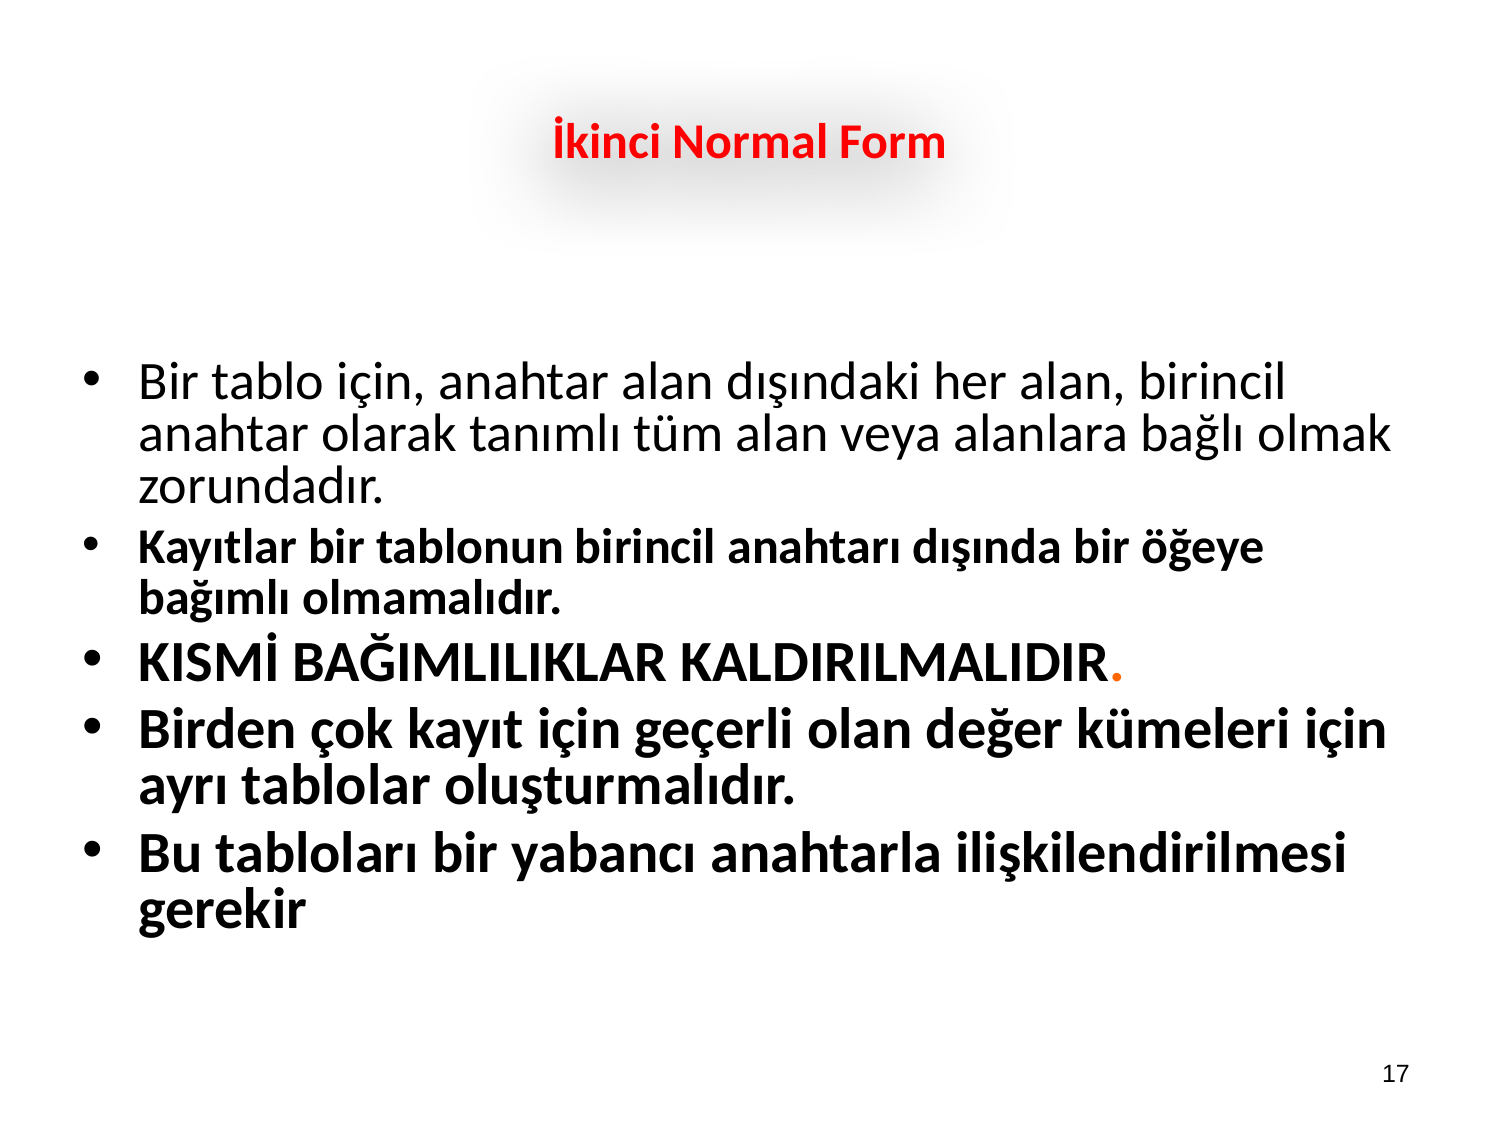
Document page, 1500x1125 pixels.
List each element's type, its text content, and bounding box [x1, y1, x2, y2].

list Bir tablo için, anahtar alan dışındaki her alan, birincil anahtar olarak tanımlı tüm alan veya alanlara bağlı olmak zorundadır. Kayıtlar bir tablonun birincil anahtarı dışında bir öğeye bağımlı olmamalıdır. KISMİ BAĞIMLILIKLAR KALDIRILMALIDIR. Birden çok kayıt için geçerli olan değer kümeleri için ayrı tablolar oluşturmalıdır. Bu tabloları bir yabancı anahtarla ilişkilendirilmesi gerekir [67, 275, 1418, 999]
slide_number 17 [1074, 1042, 1425, 1103]
title İkinci Normal Form [75, 45, 1425, 233]
